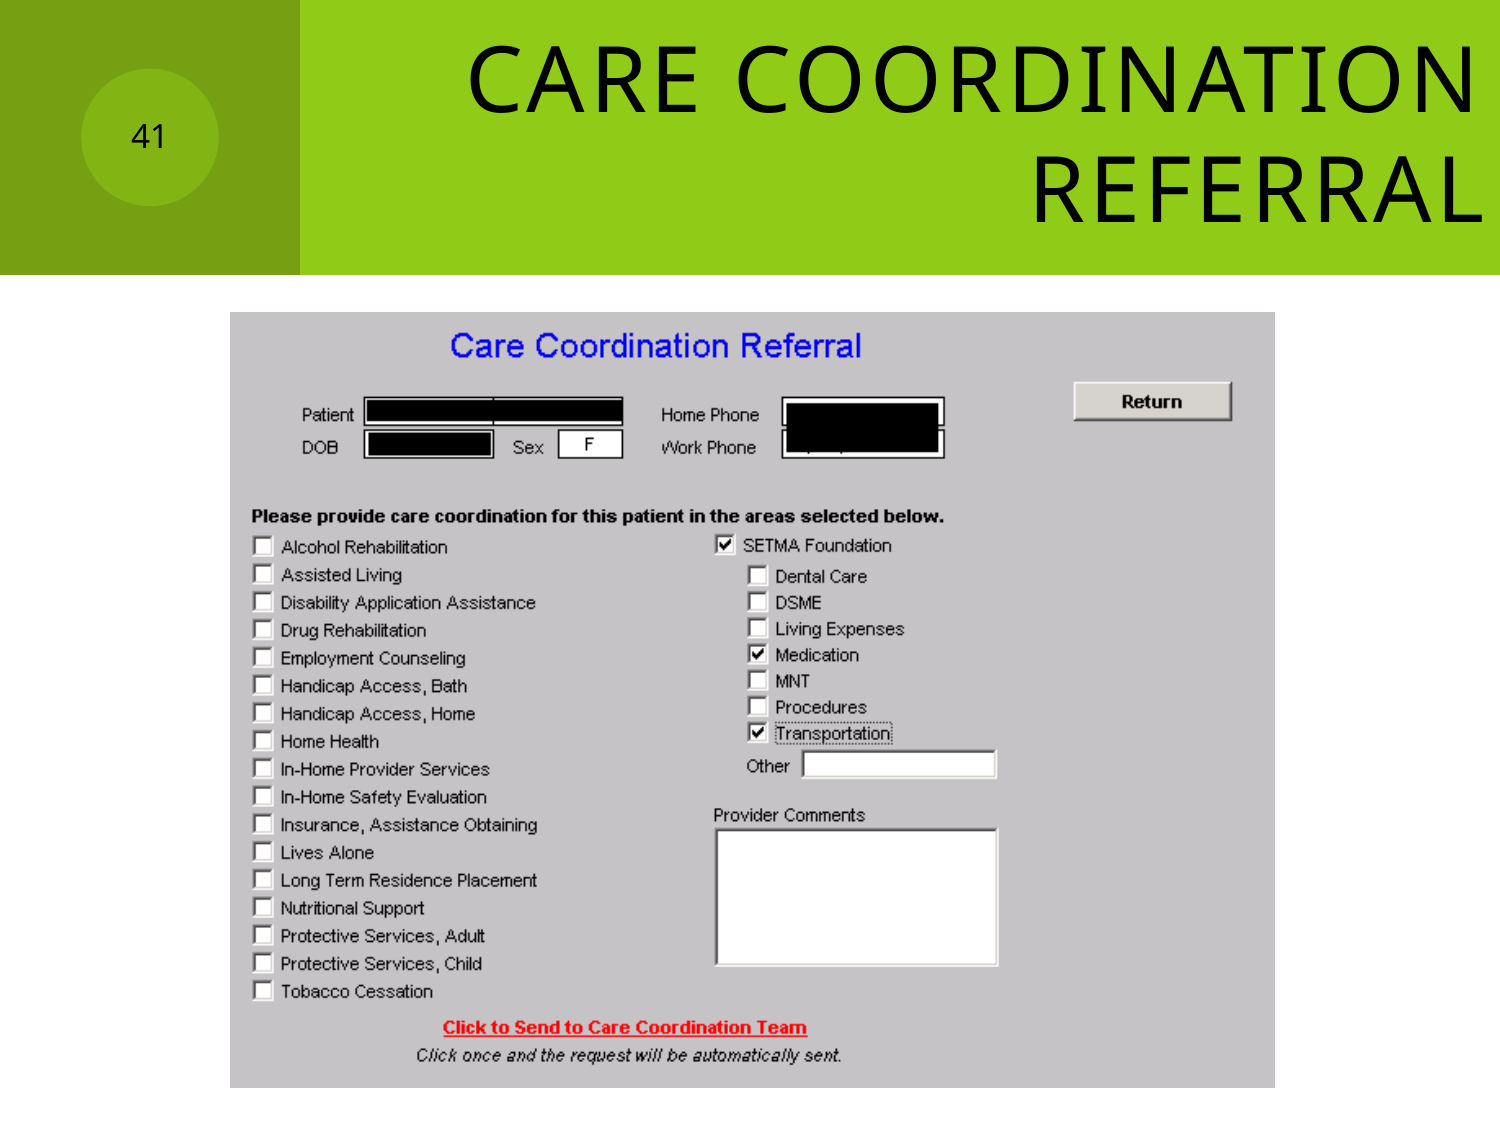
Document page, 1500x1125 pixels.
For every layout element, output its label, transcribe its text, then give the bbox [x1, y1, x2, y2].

picture [230, 312, 1276, 1088]
slide_number 41 [87, 99, 213, 175]
title Care Coordination Referral [287, 37, 1500, 225]
